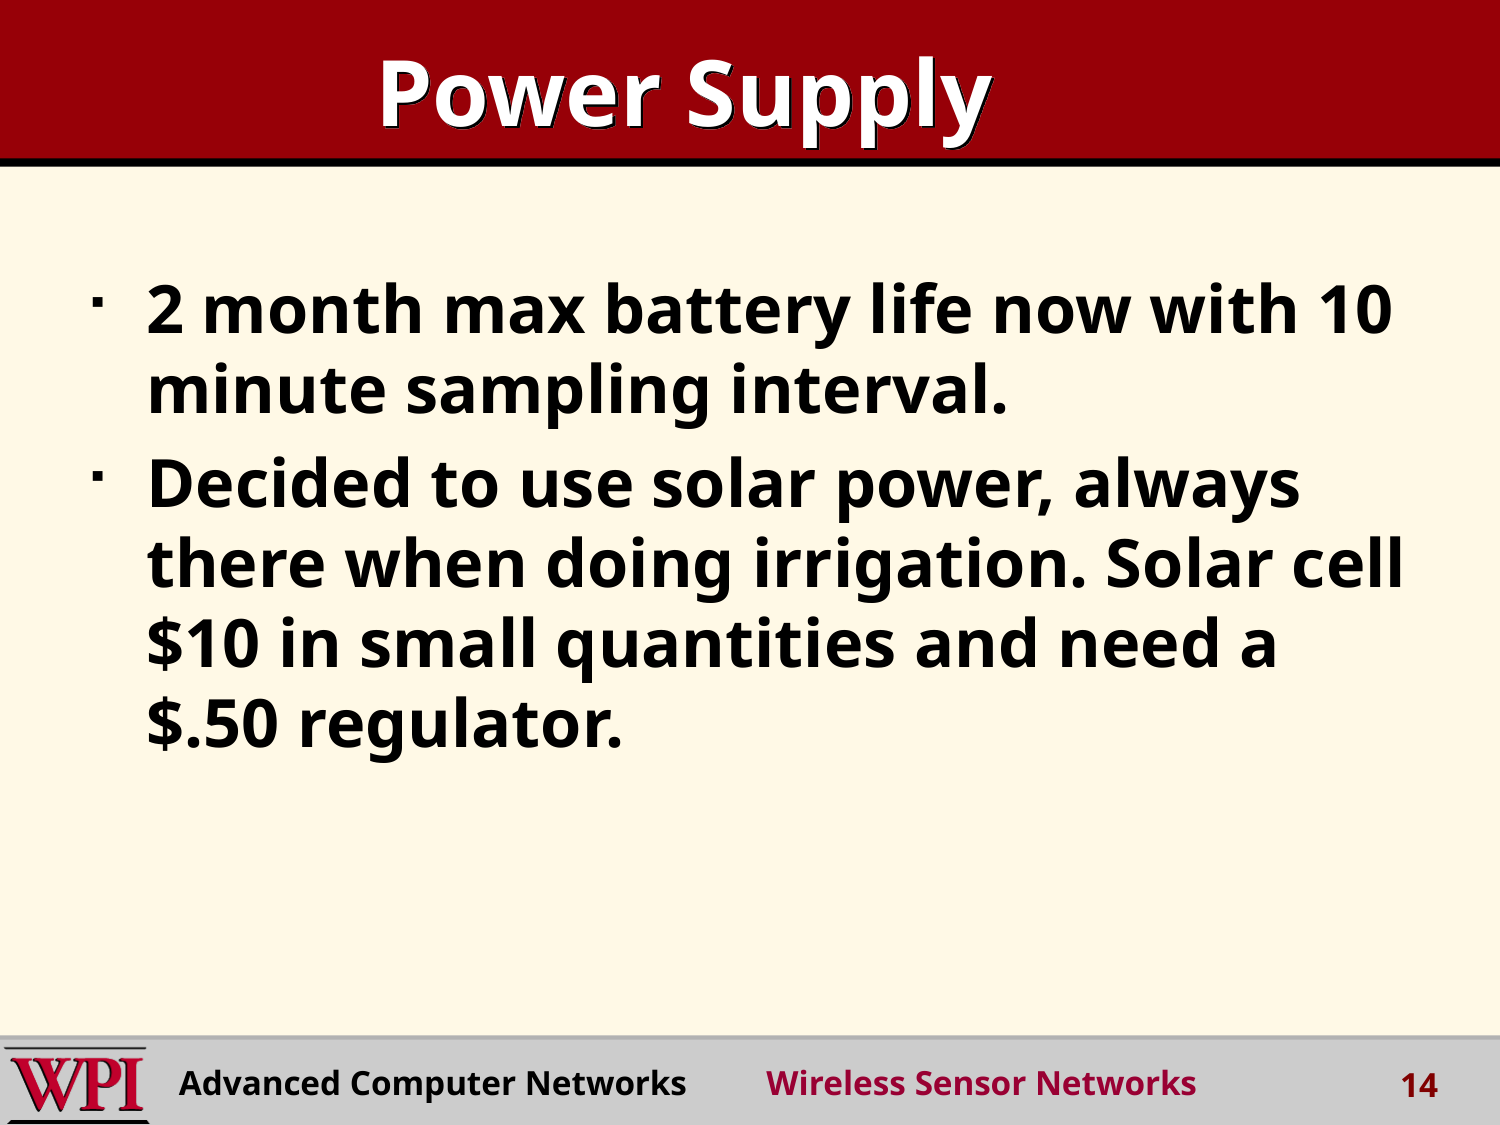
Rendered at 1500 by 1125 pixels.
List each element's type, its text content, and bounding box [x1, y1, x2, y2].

picture [0, 167, 1500, 1035]
picture [0, 0, 1500, 158]
list 2 month max battery life now with 10 minute sampling interval. Decided to use solar power, always there when doing irrigation. Solar cell $10 in small quantities and need a $.50 regulator. [74, 259, 1426, 847]
title Power Supply [29, 18, 1471, 150]
slide_number 14 [1344, 1056, 1495, 1107]
picture [0, 1040, 1500, 1125]
footer Advanced Computer Networks Wireless Sensor Networks [163, 1054, 1337, 1122]
